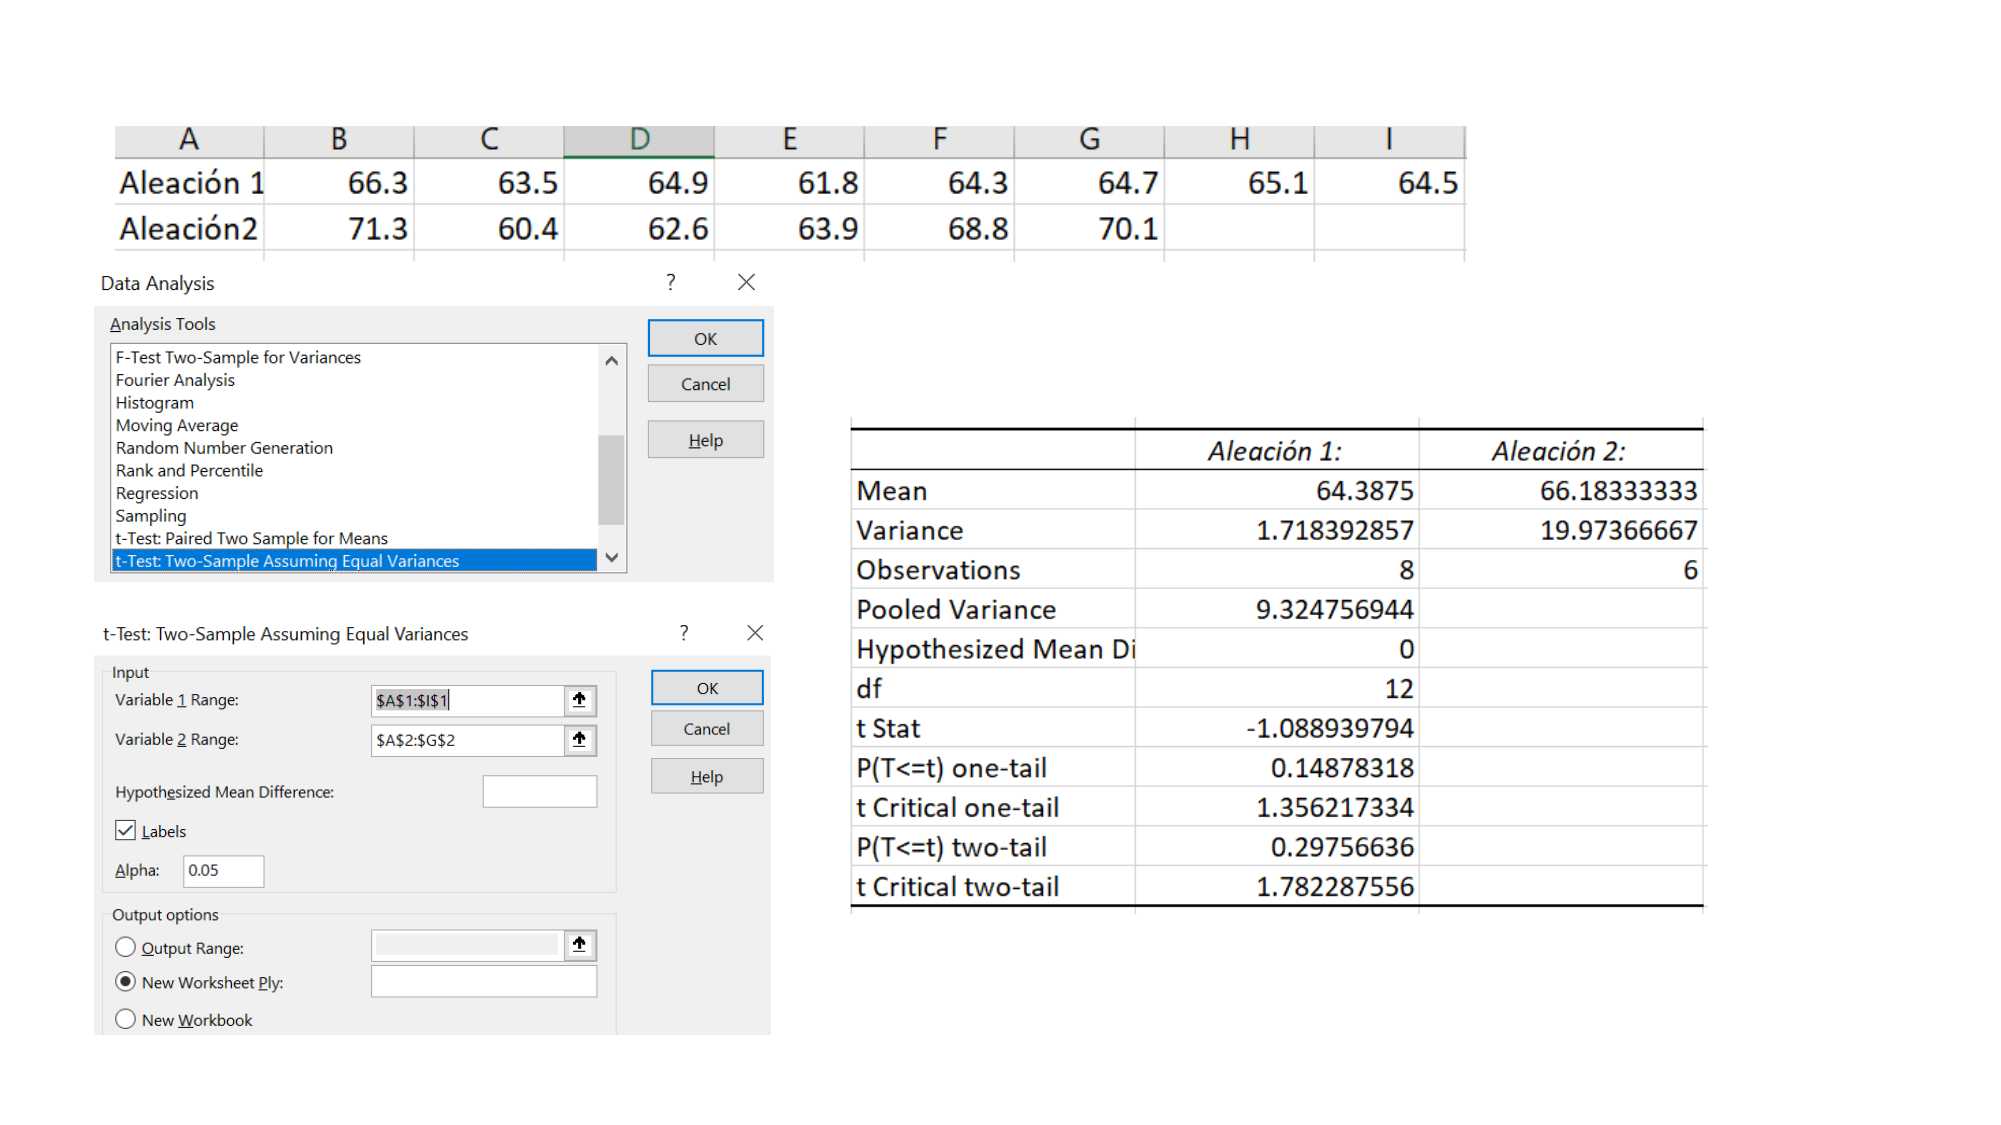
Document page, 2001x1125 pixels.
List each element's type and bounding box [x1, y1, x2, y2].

picture [94, 616, 771, 1035]
picture [840, 417, 1708, 914]
picture [94, 126, 1467, 583]
